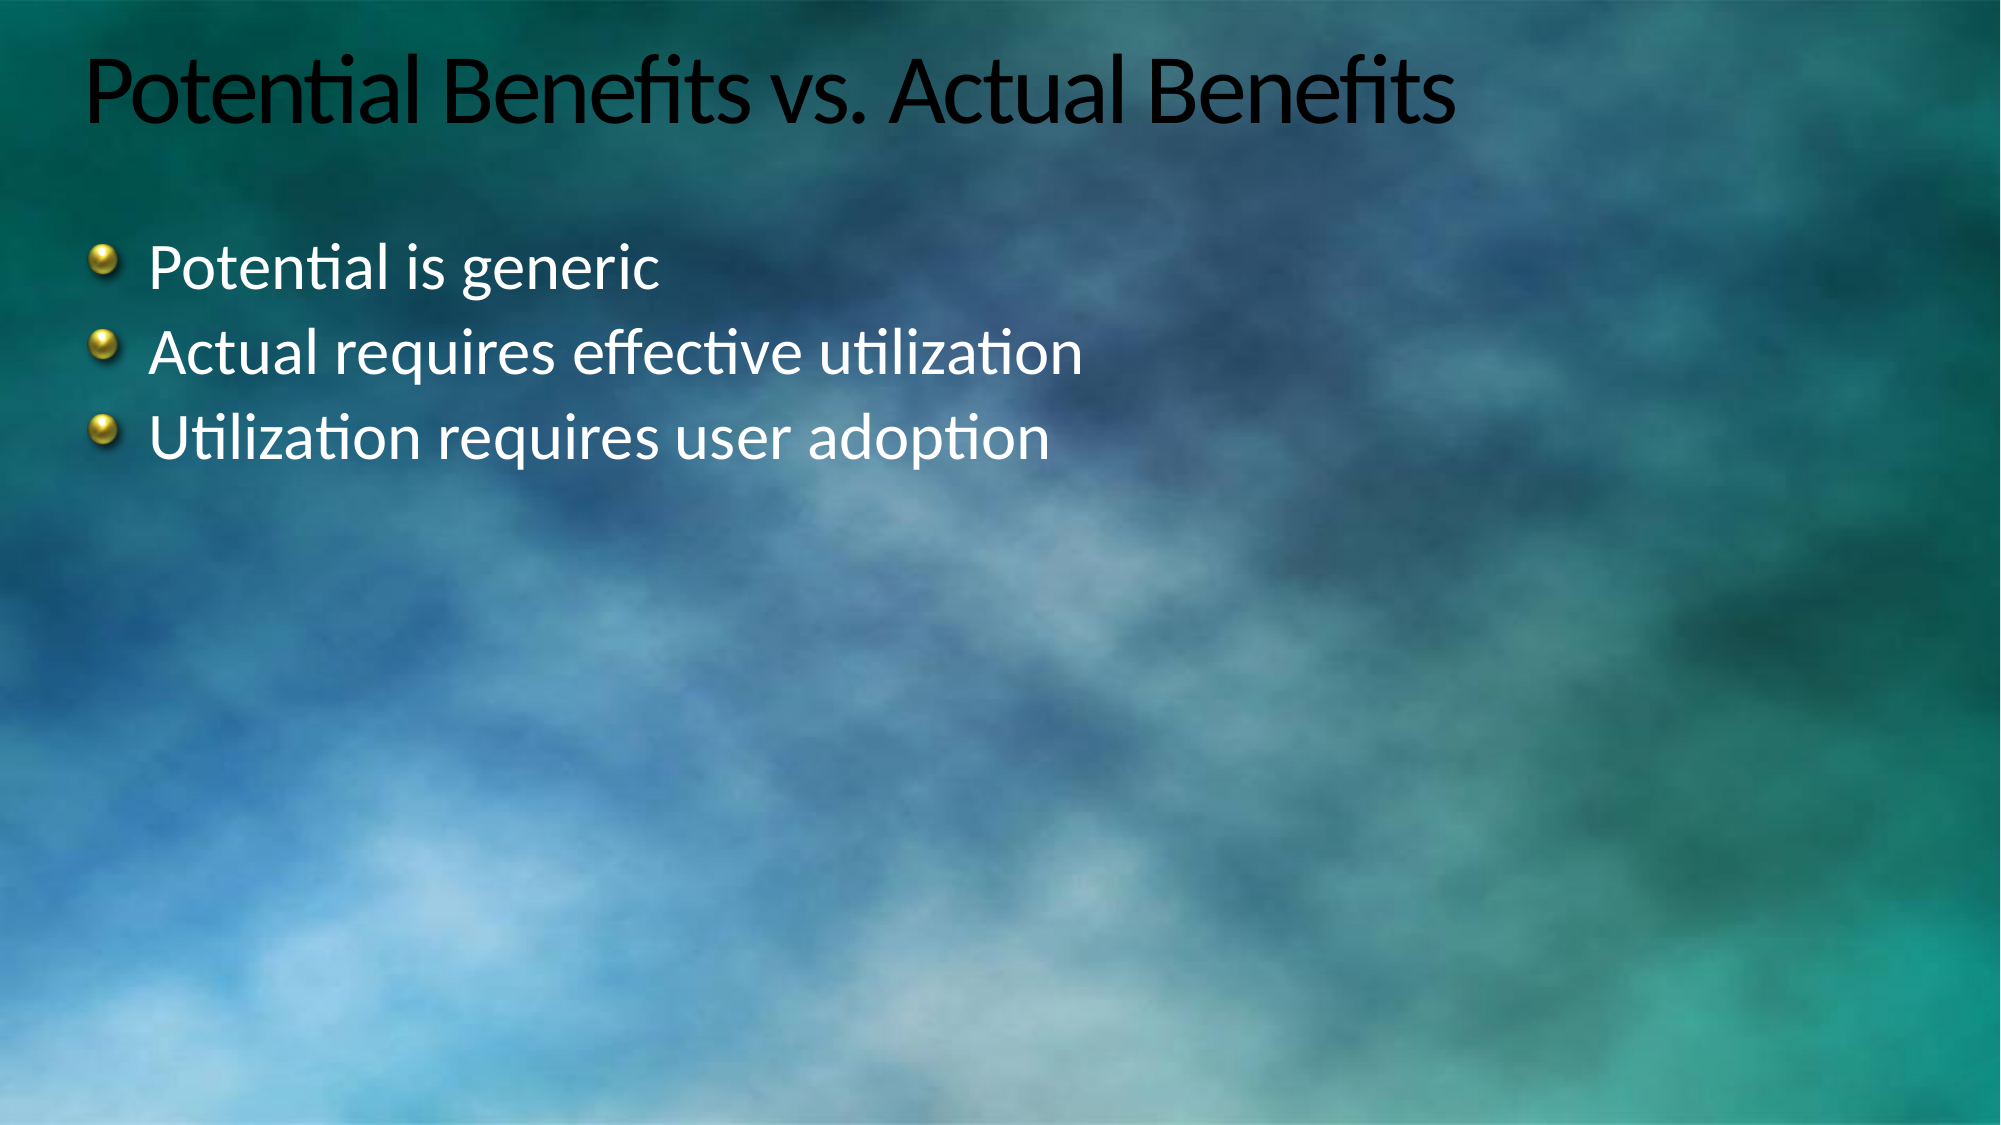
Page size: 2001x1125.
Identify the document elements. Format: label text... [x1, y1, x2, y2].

title Potential Benefits vs. Actual Benefits [83, 37, 1917, 147]
picture [0, 0, 2001, 1125]
list Potential is generic Actual requires effective utilization Utilization requires user adoption [83, 231, 1917, 583]
